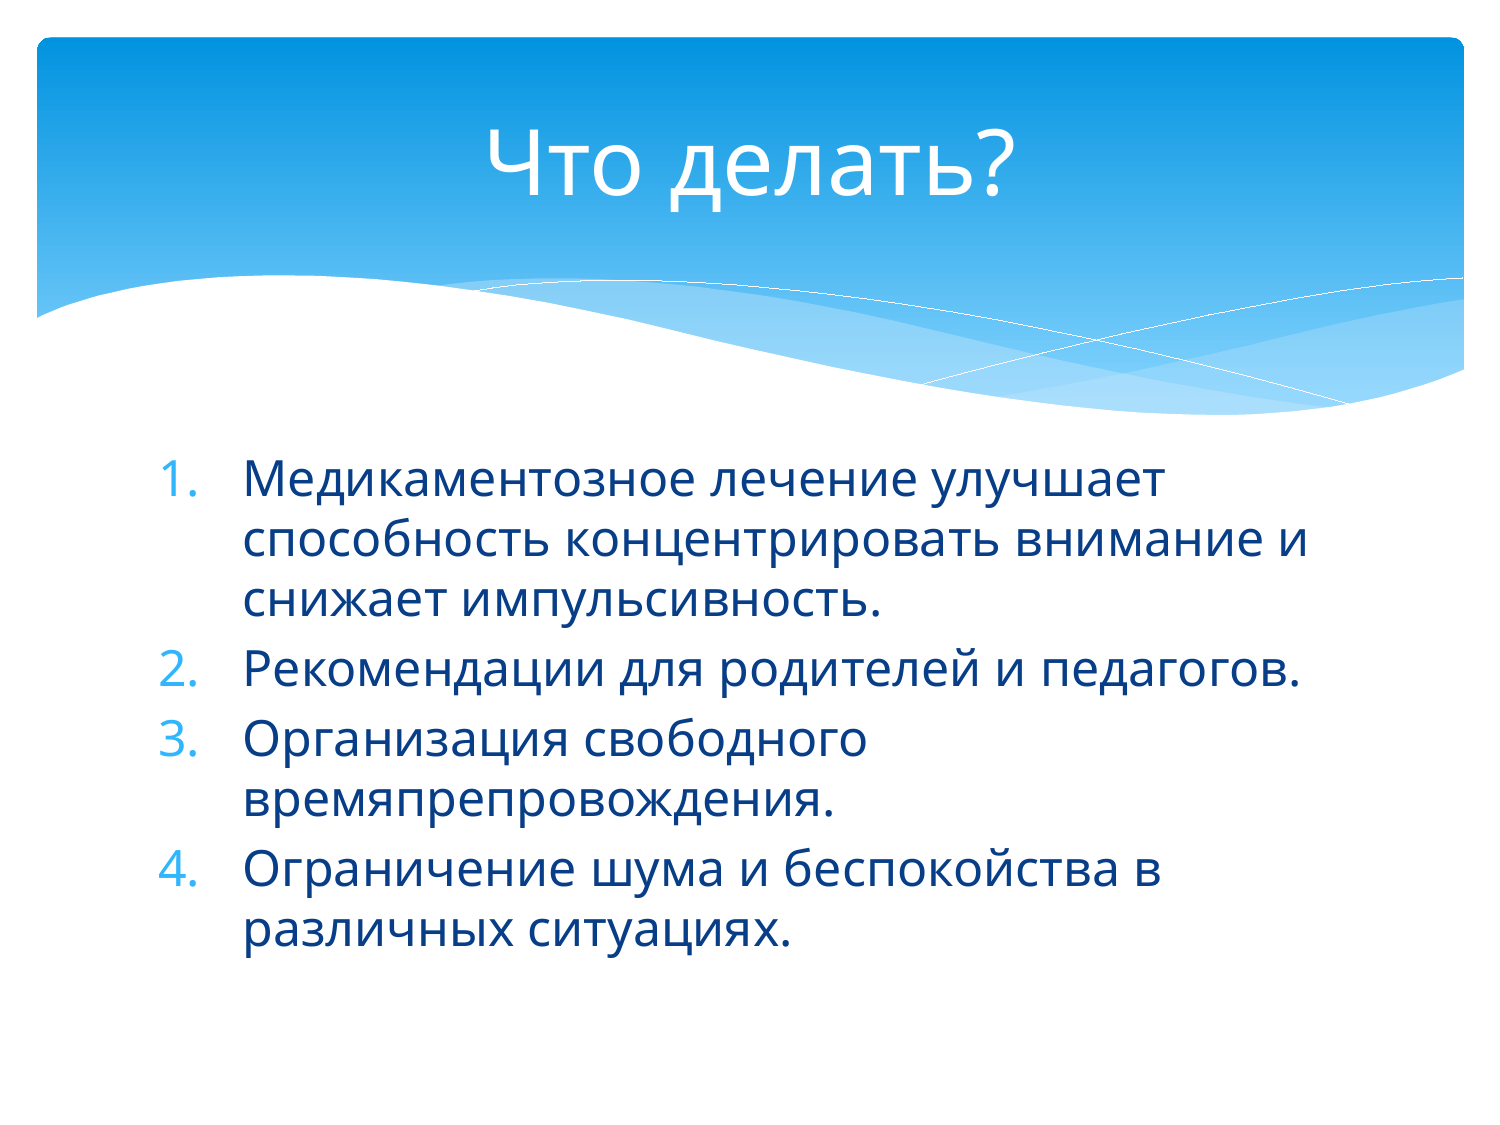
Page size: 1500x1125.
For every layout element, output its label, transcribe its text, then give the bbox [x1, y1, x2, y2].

list Медикаментозное лечение улучшает способность концентрировать внимание и снижает импульсивность. Рекомендации для родителей и педагогов. Организация свободного времяпрепровождения. Ограничение шума и беспокойства в различных ситуациях. [143, 438, 1359, 1005]
title Что делать? [75, 55, 1425, 261]
